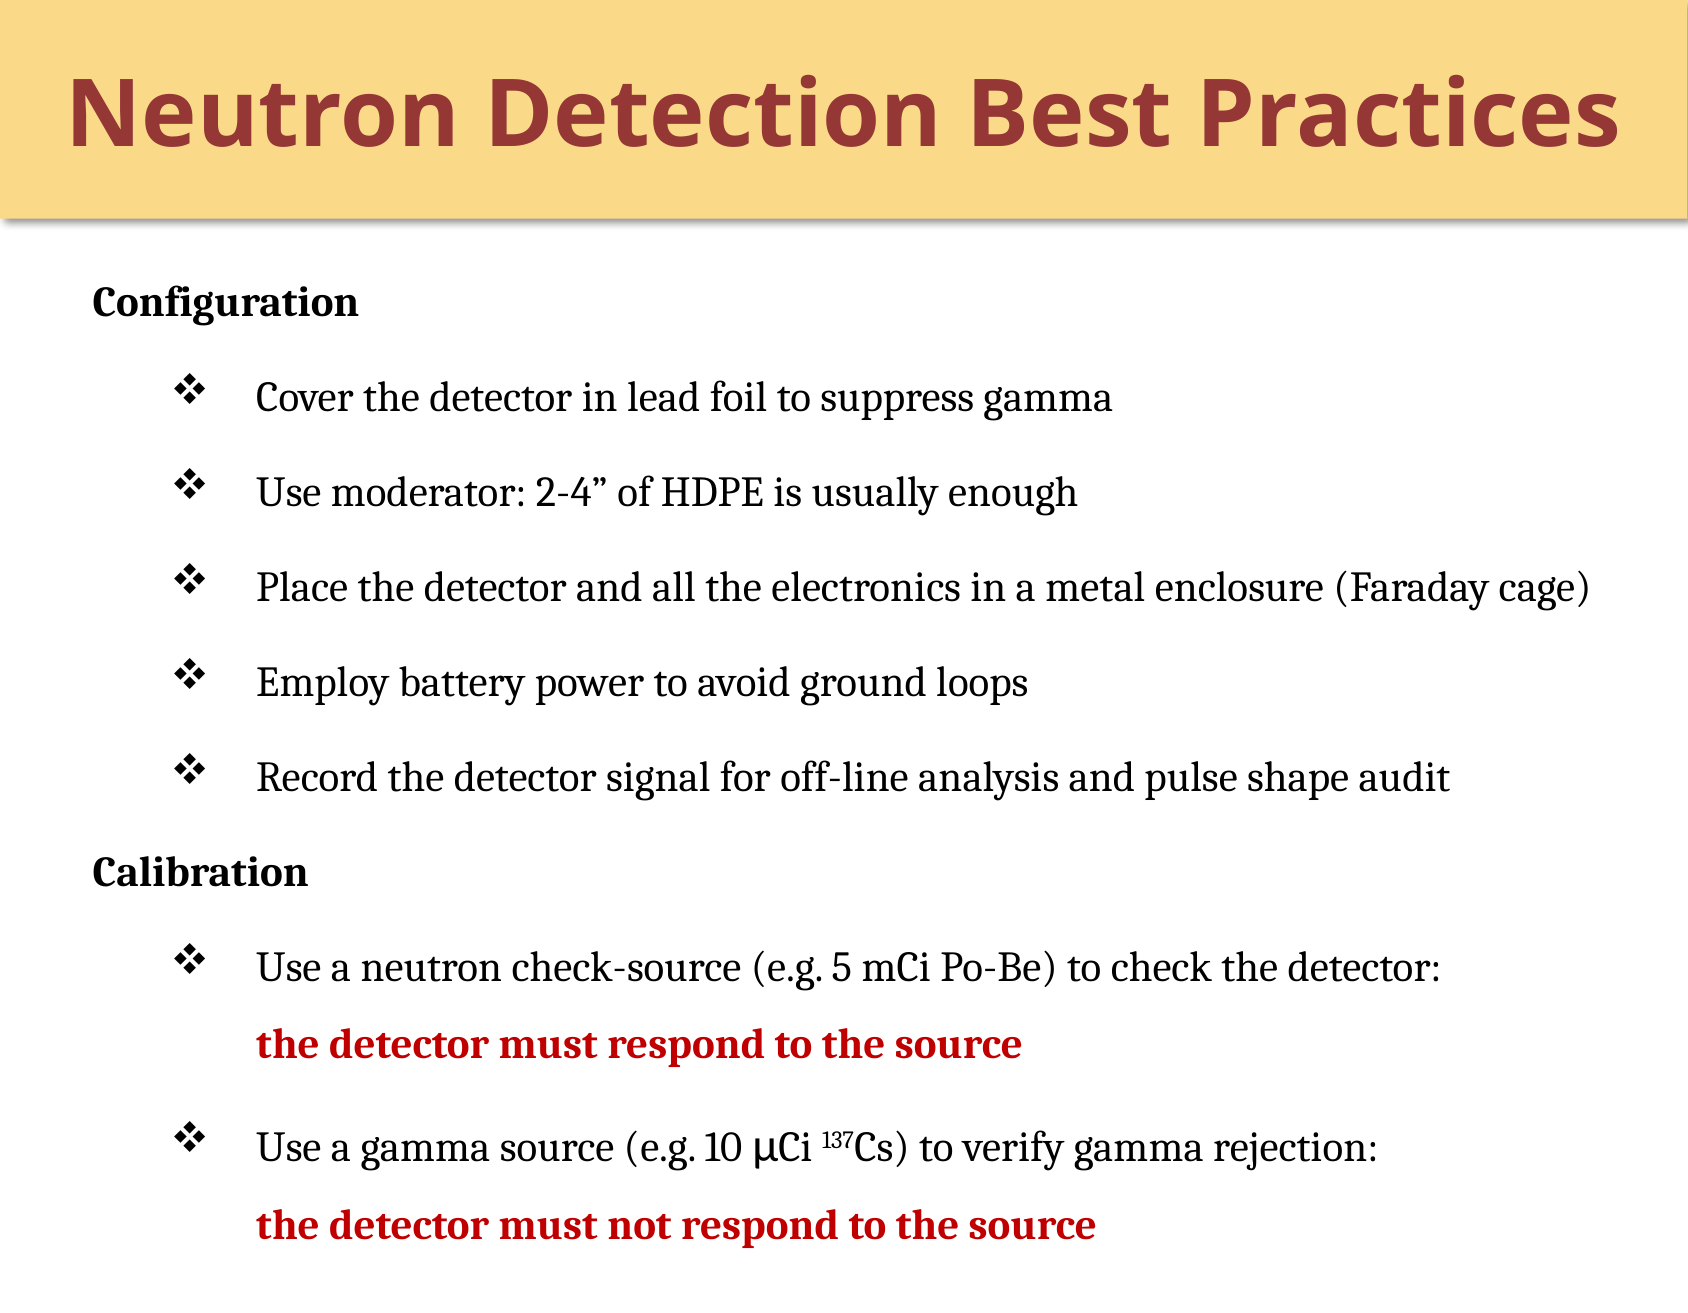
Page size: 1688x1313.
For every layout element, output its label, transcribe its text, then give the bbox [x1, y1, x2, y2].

title Neutron Detection Best Practices [0, 0, 1688, 219]
text_box Configuration Cover the detector in lead foil to suppress gamma Use moderator: 2-4” of HDPE is usually enough Place the detector and all the electronics in a metal enclosure (Faraday cage) Employ battery power to avoid ground loops Record the detector signal for off-line analysis and pulse shape audit Calibration Use a neutron check-source (e.g. 5 mCi Po-Be) to check the detector: the detector must respond to the source Use a gamma source (e.g. 10 μCi 137Cs) to verify gamma rejection: the detector must not respond to the source [77, 240, 1631, 1278]
